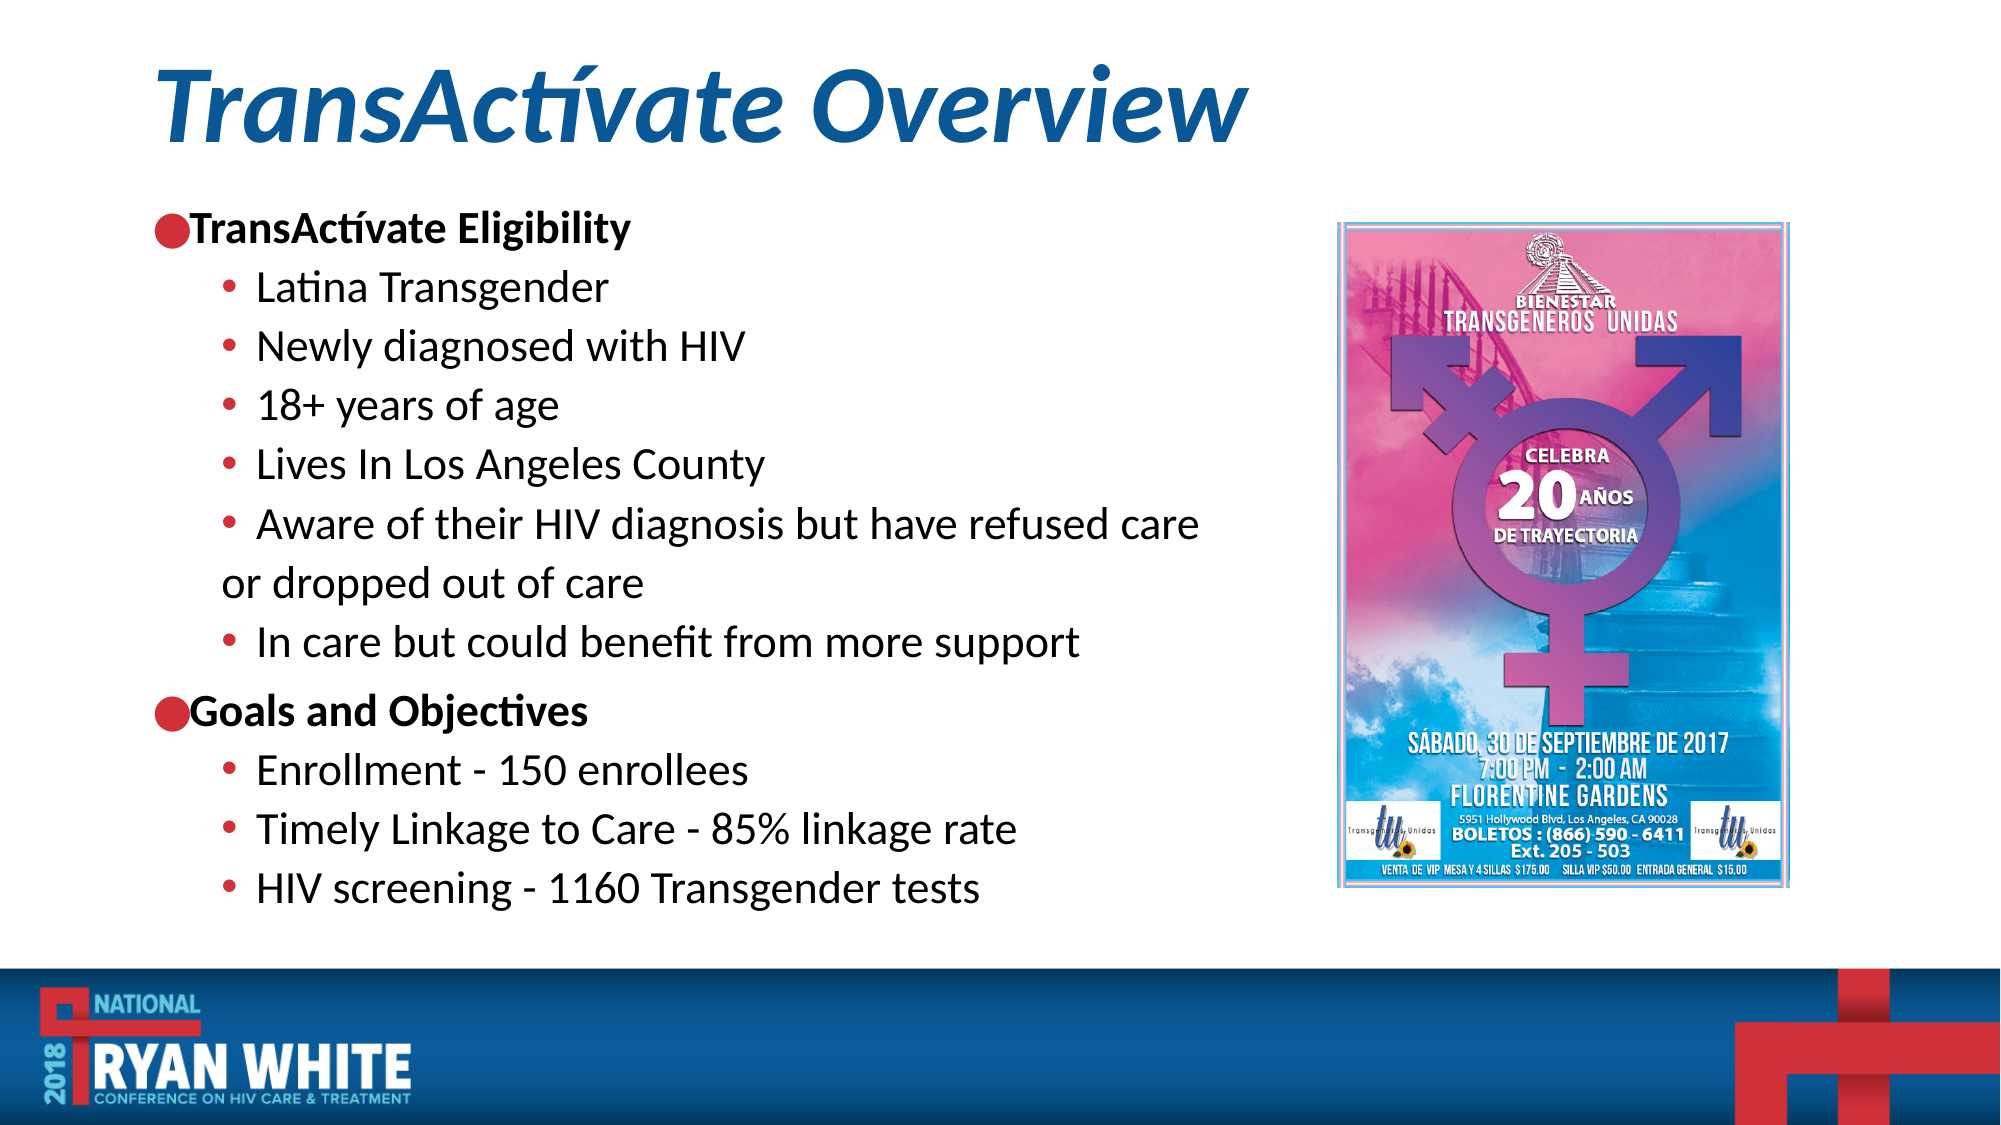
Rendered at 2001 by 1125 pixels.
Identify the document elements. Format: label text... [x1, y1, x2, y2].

list TransActívate Eligibility Latina Transgender Newly diagnosed with HIV​ 18+ years of age Lives In Los Angeles County Aware of their HIV diagnosis but have refused care or dropped out of care In care but could benefit from more support Goals and Objectives Enrollment - 150 enrollees Timely Linkage to Care - 85% linkage rate HIV screening - 1160 Transgender tests [137, 196, 1863, 927]
picture [0, 0, 2001, 1125]
title TransActívate Overview [137, 38, 1863, 175]
